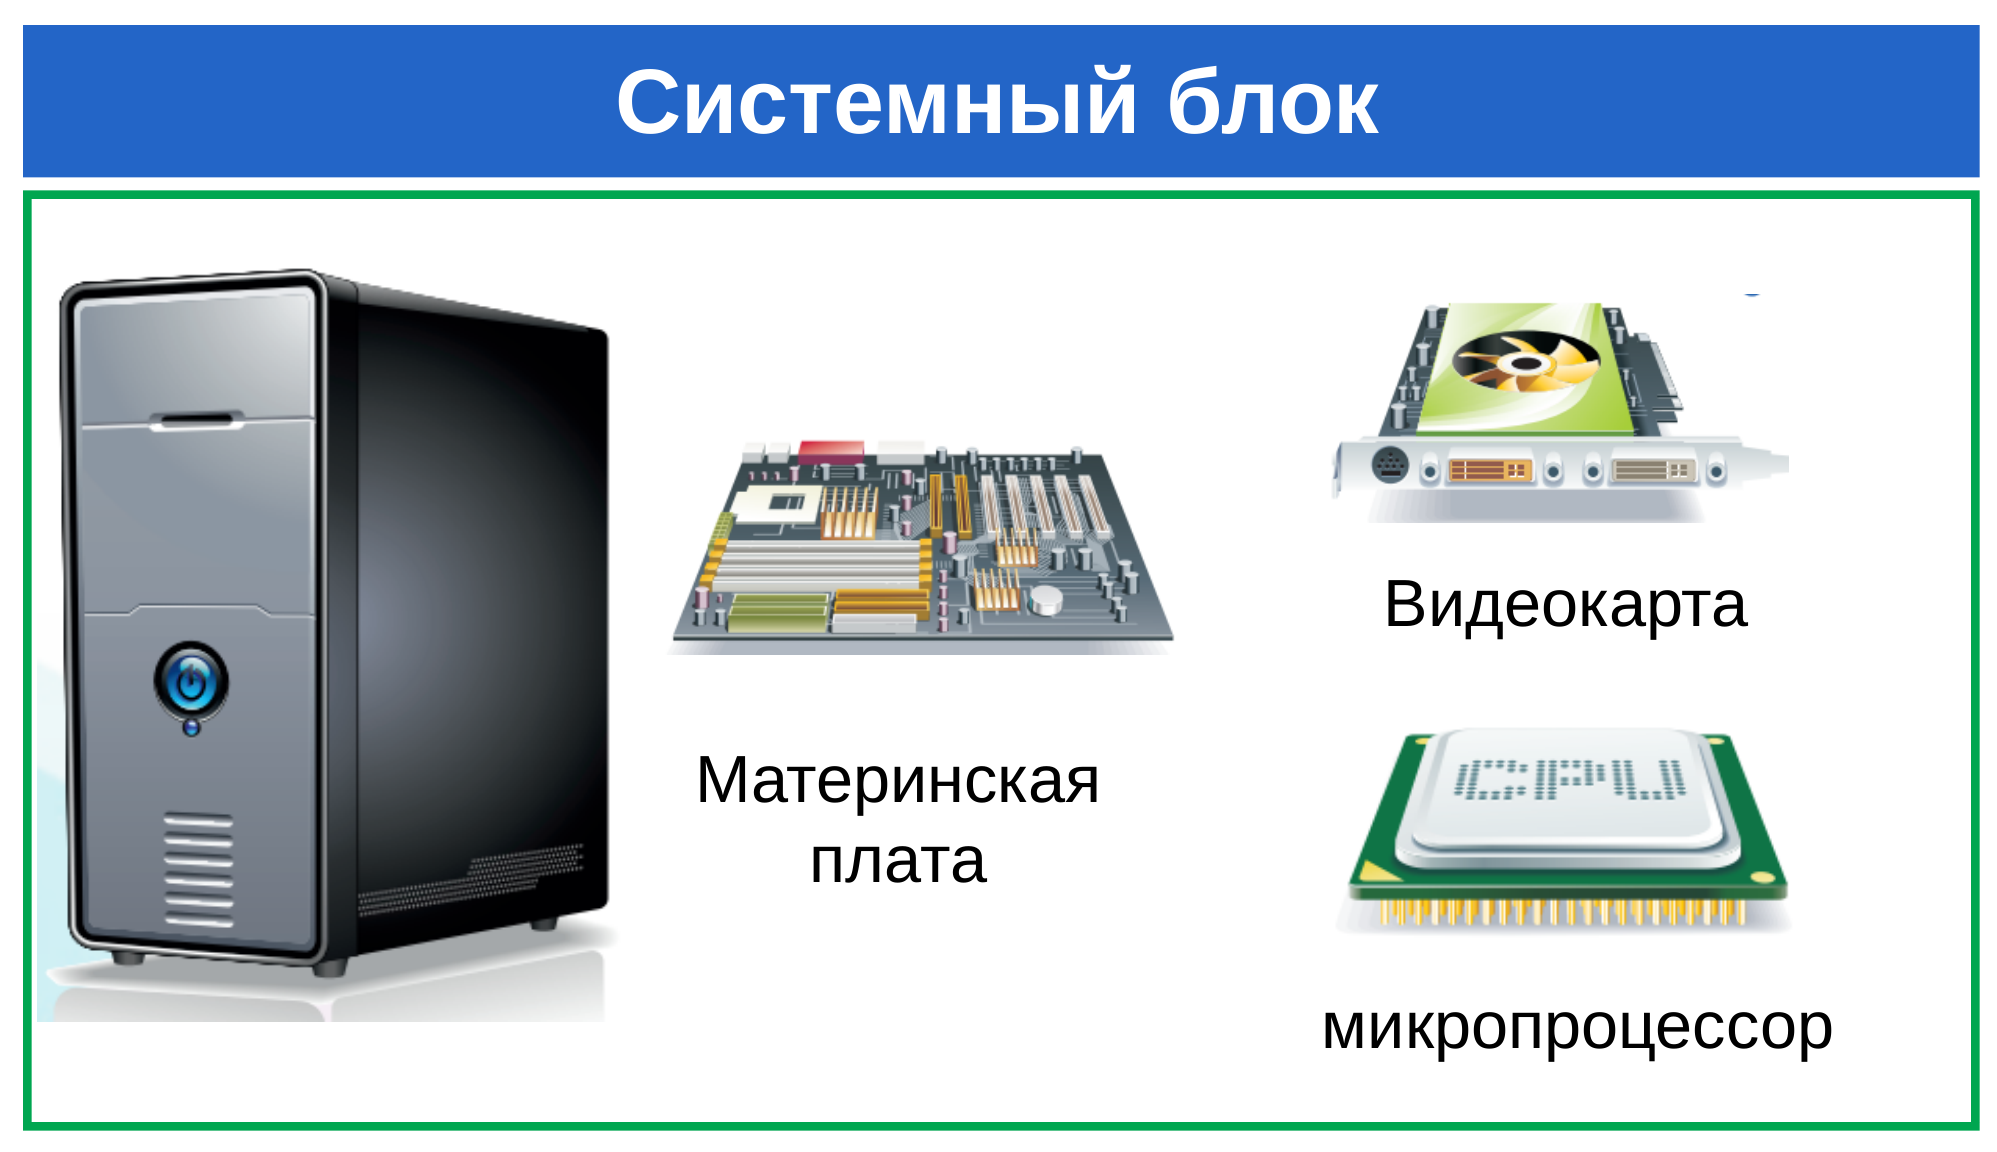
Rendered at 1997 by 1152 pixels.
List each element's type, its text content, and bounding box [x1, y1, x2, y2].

picture [1302, 294, 1790, 524]
picture [36, 259, 643, 1022]
text_box Видеокарта [1338, 552, 1795, 648]
text_box микропроцессор [1267, 974, 1889, 1069]
picture [658, 423, 1193, 655]
text_box Материнская плата [670, 728, 1128, 903]
title Системный блок [104, 36, 1893, 235]
picture [1325, 716, 1819, 942]
